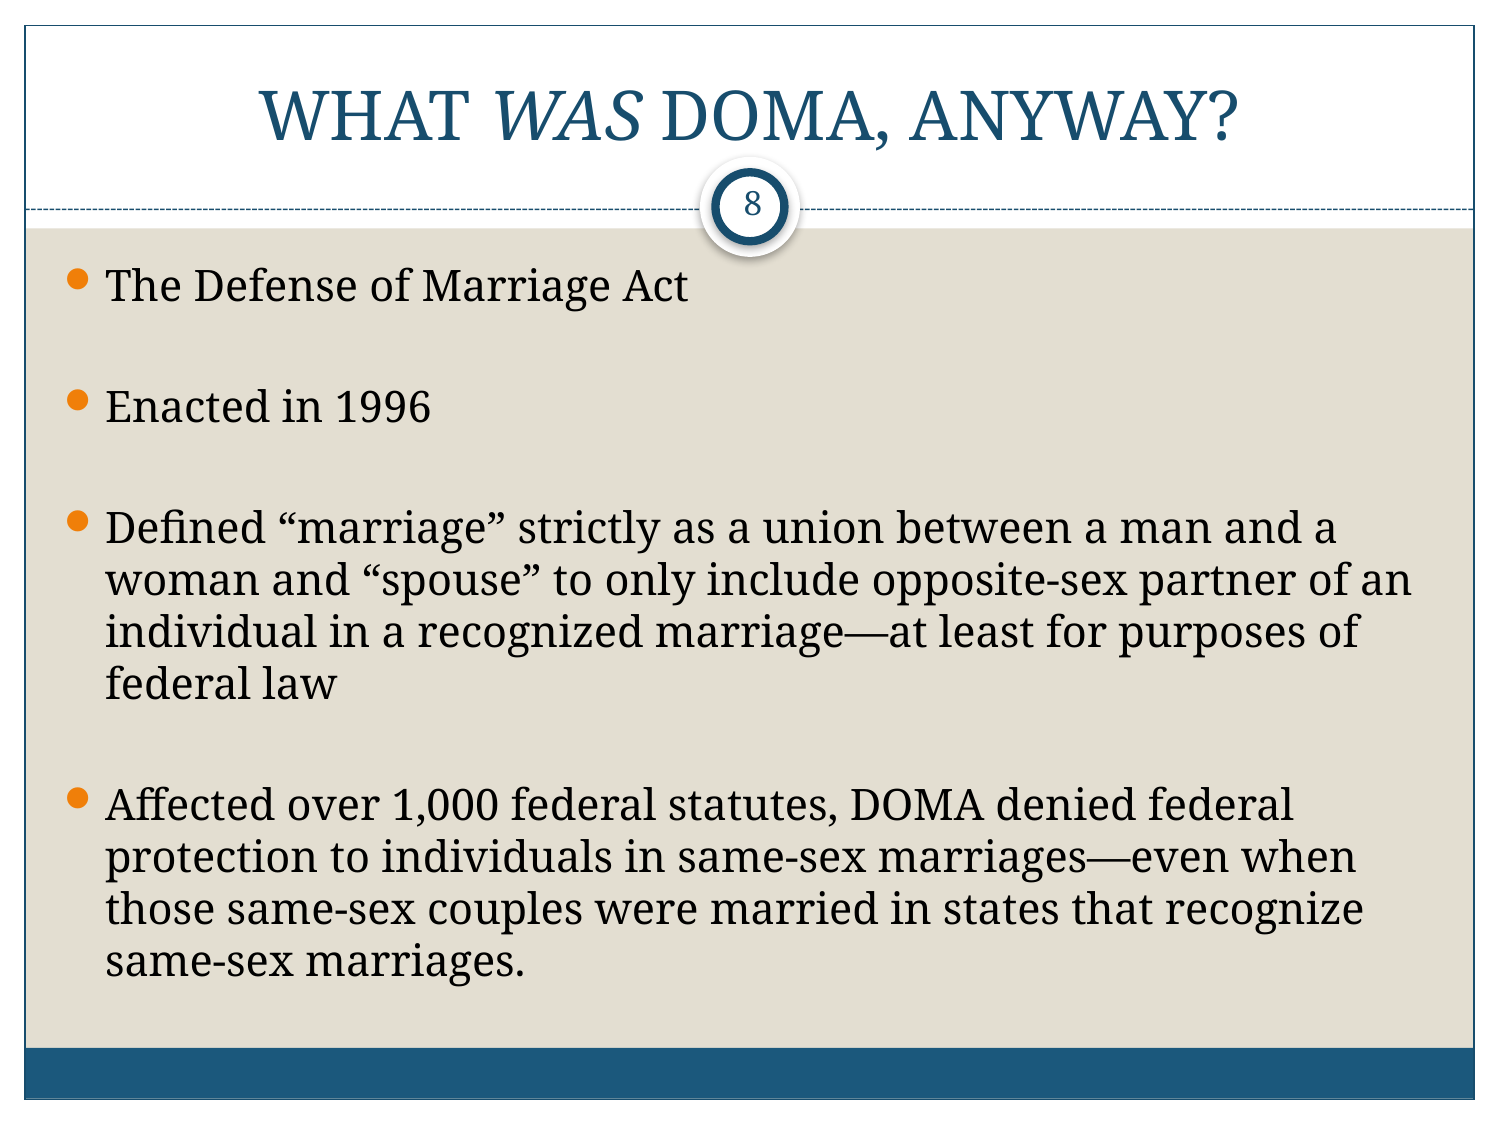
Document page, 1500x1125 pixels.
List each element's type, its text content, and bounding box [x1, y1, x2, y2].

title WHAT WAS DOMA, ANYWAY? [49, 37, 1450, 162]
slide_number 8 [715, 168, 791, 241]
list The Defense of Marriage Act Enacted in 1996 Defined “marriage” strictly as a union between a man and a woman and “spouse” to only include opposite-sex partner of an individual in a recognized marriage—at least for purposes of federal law Affected over 1,000 federal statutes, DOMA denied federal protection to individuals in same-sex marriages—even when those same-sex couples were married in states that recognize same-sex marriages. [49, 250, 1445, 1001]
